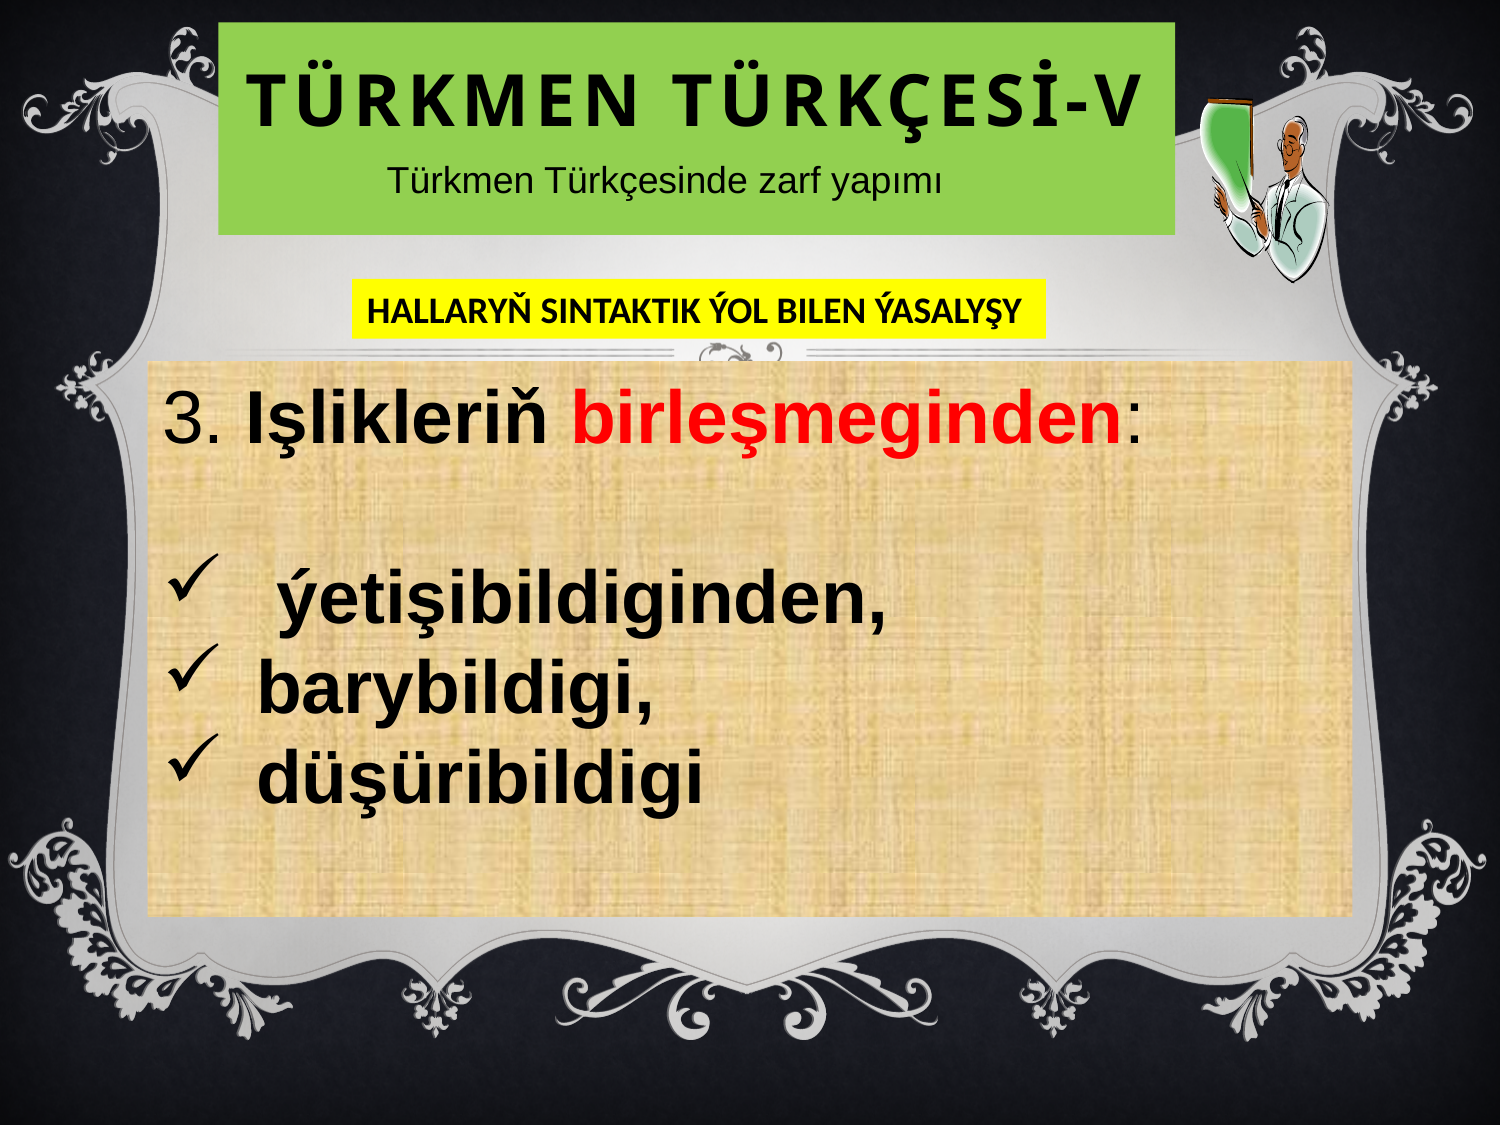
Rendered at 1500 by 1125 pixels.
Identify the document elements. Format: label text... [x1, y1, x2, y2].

title TÜRKMEN TÜRKÇESİ-V [218, 22, 1176, 235]
picture [0, 0, 1500, 1125]
text_box Türkmen Türkçesinde zarf yapımı [371, 148, 998, 209]
text_box 3. Işlikleriň birleşmeginden: ýetişibildiginden, barybildigi, düşüribildigi [147, 361, 1353, 917]
text_box HALLARYŇ SINTAKTIK ÝOL BILEN ÝASALYŞY [352, 278, 1046, 339]
